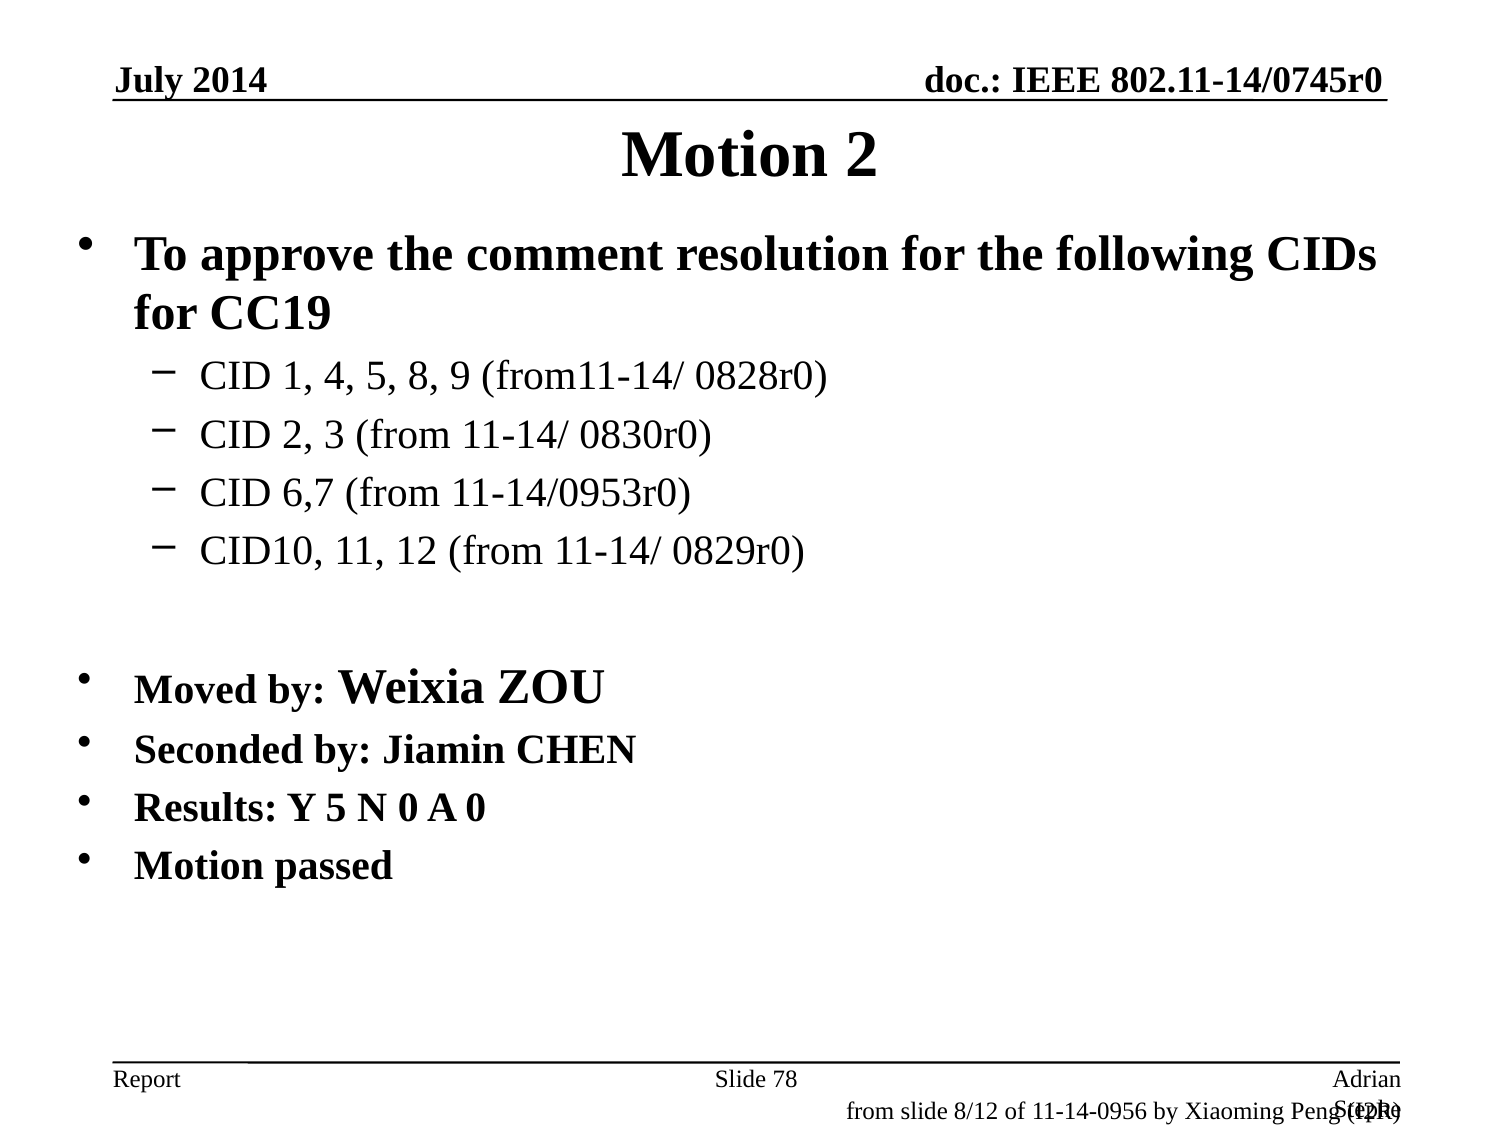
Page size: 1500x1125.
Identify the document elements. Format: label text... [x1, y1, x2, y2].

text_box from slide 8/12 of 11-14-0956 by Xiaoming Peng (I2R) [343, 1087, 1417, 1125]
title Motion 2 [112, 62, 1388, 212]
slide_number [114, 54, 374, 101]
slide_number Slide 78 [712, 1061, 800, 1093]
list To approve the comment resolution for the following CIDs for CC19 CID 1, 4, 5, 8, 9 (from11-14/ 0828r0) CID 2, 3 (from 11-14/ 0830r0) CID 6,7 (from 11-14/0953r0) CID10, 11, 12 (from 11-14/ 0829r0) Moved by: Weixia ZOU Seconded by: Jiamin CHEN Results: Y 5 N 0 A 0 Motion passed [62, 212, 1463, 1050]
footer Adrian Stephens, Intel Corporation [1324, 1061, 1402, 1087]
